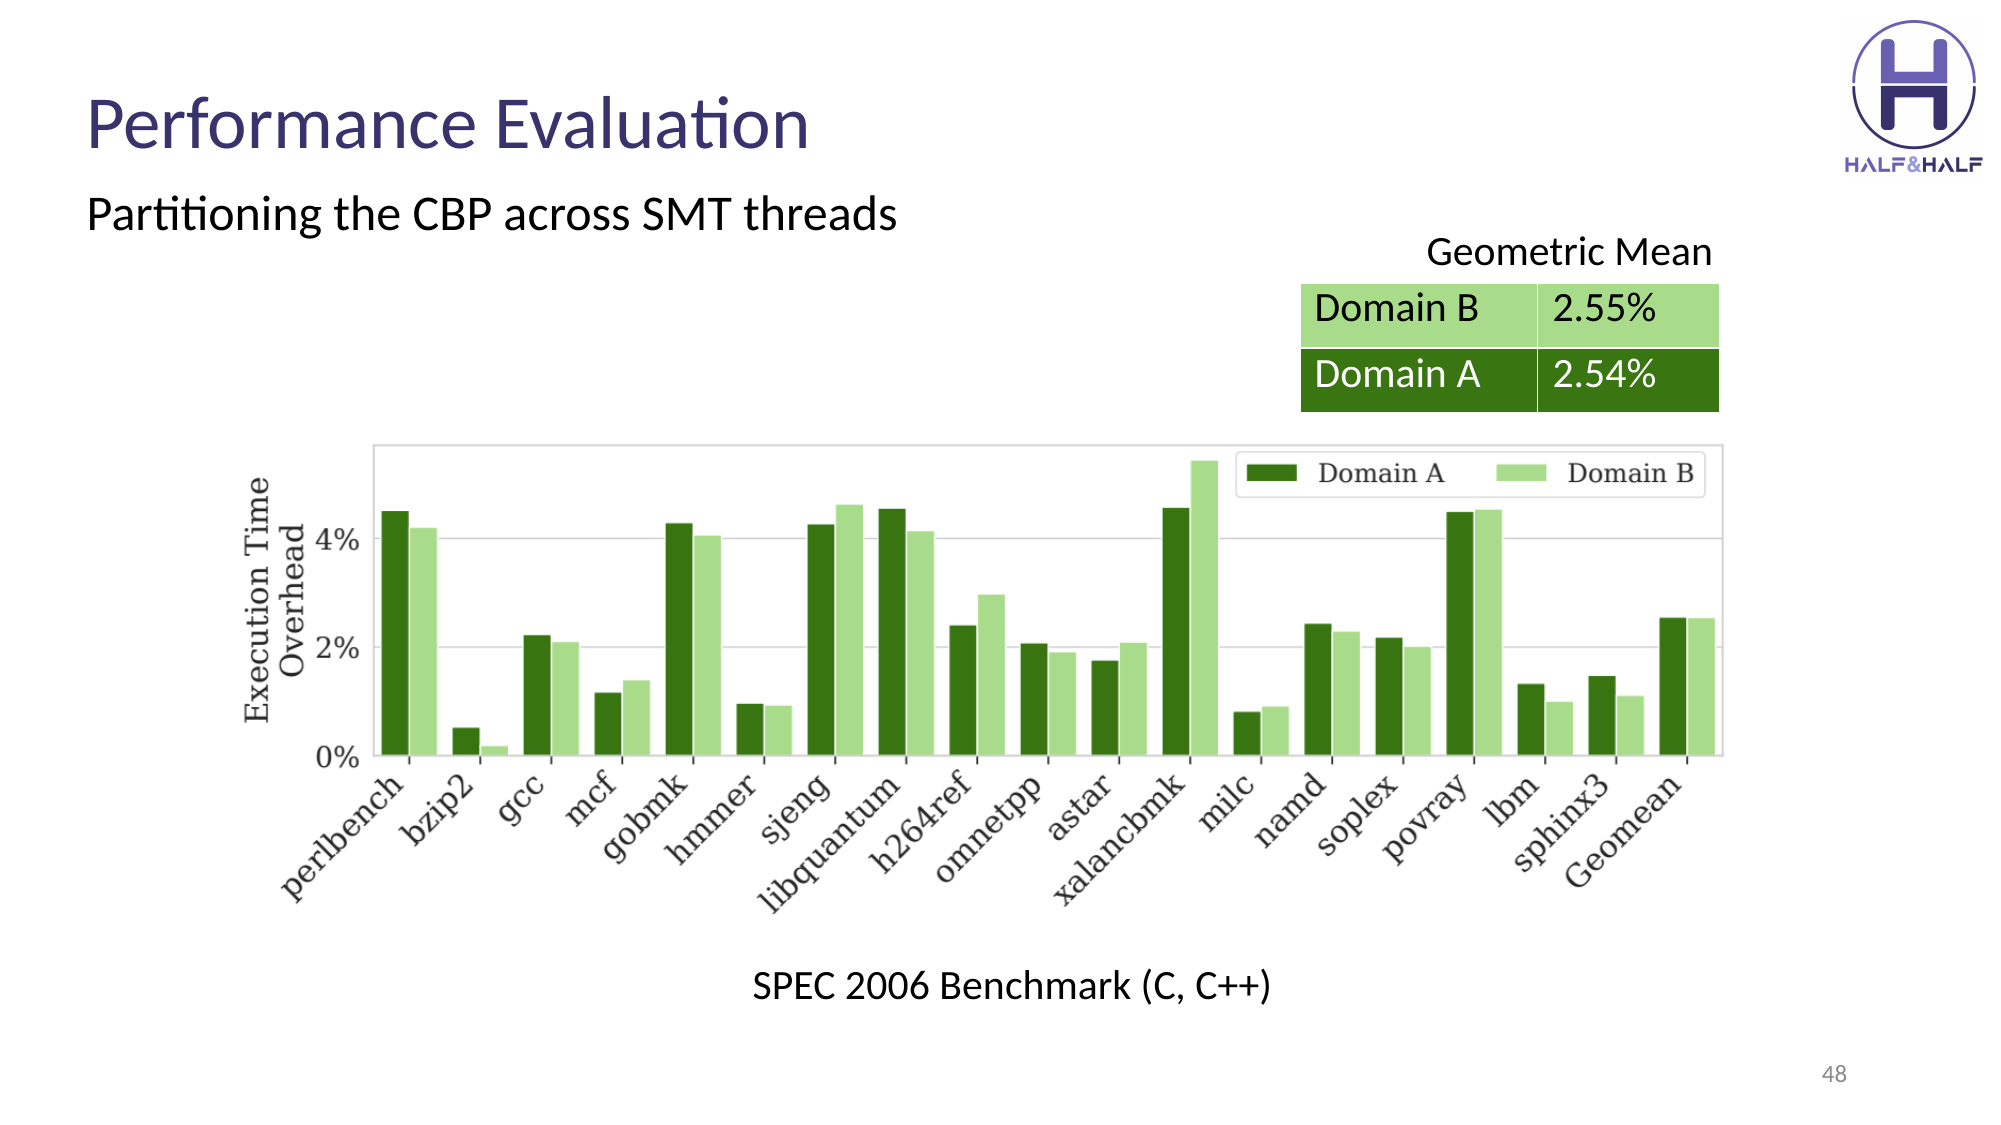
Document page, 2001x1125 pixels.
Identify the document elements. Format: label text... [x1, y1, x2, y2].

table_cell 2.54% [1538, 349, 1719, 412]
text_box Performance Evaluation [71, 66, 827, 172]
table_cell Domain A [1301, 349, 1537, 412]
text_box SPEC 2006 Benchmark (C, C++) [738, 950, 1288, 1016]
picture [1843, 20, 1985, 178]
text_box Partitioning the CBP across SMT threads [71, 172, 913, 248]
table_header 2.55% [1538, 284, 1719, 347]
table_header Domain B [1301, 284, 1537, 347]
picture [234, 435, 1730, 928]
slide_number 48 [1412, 1042, 1863, 1103]
text_box Geometric Mean [1411, 216, 1729, 282]
